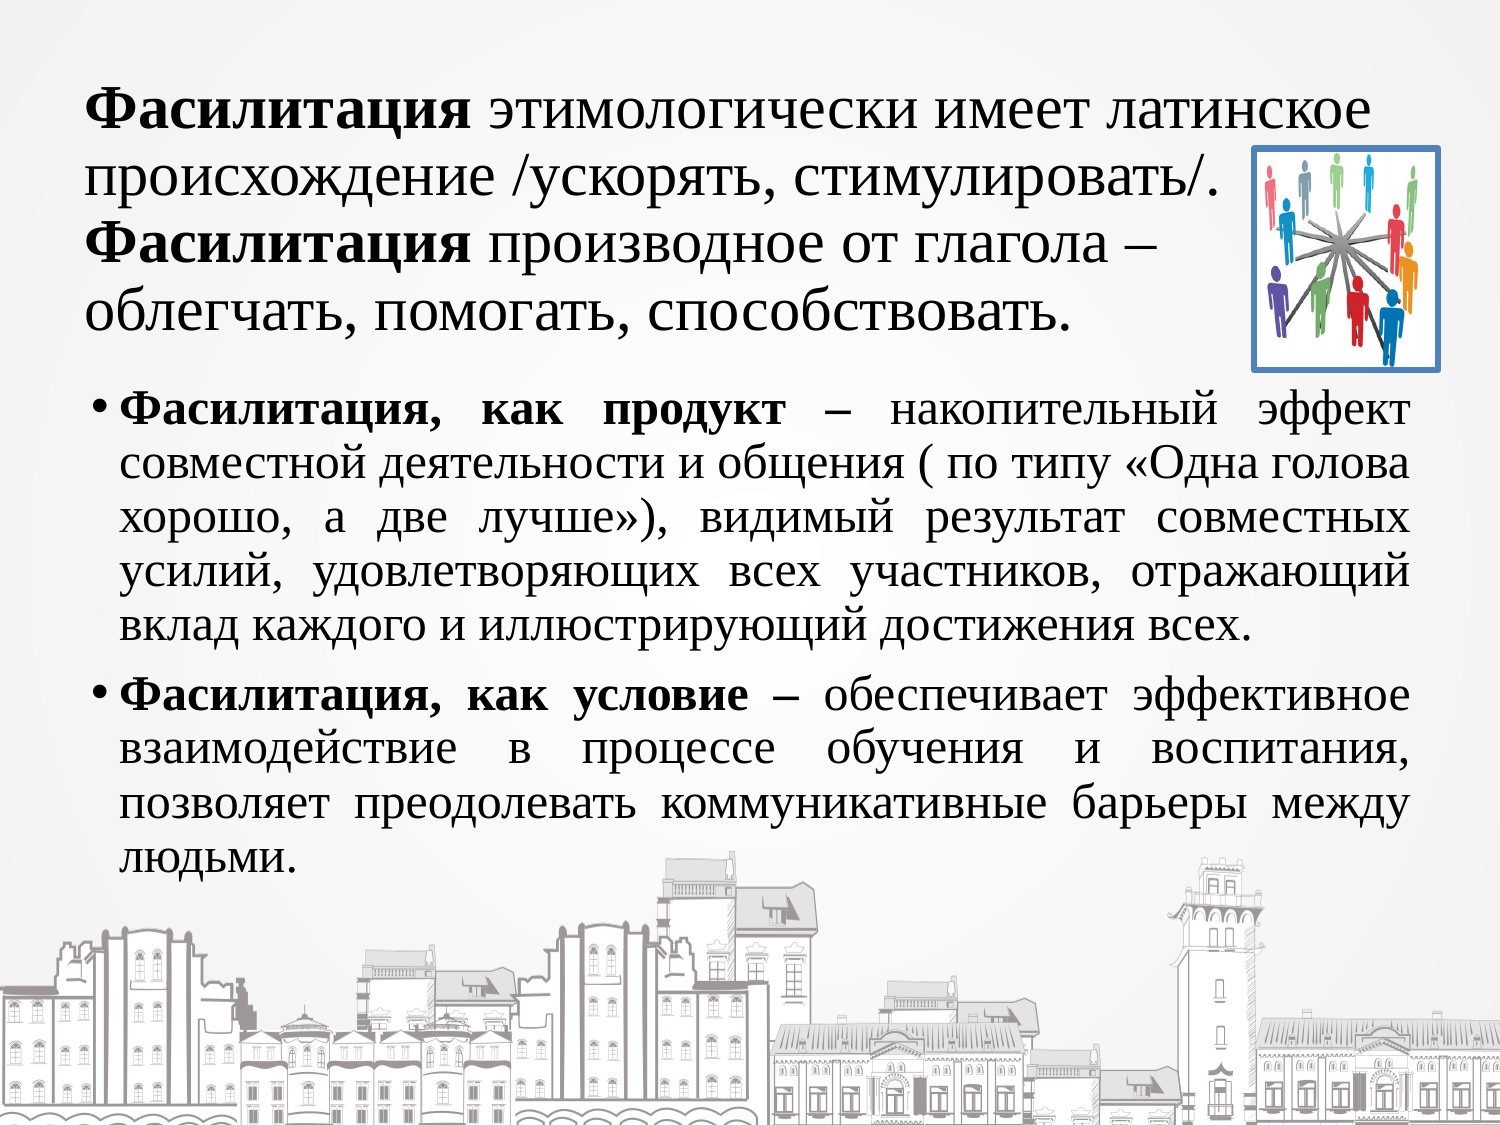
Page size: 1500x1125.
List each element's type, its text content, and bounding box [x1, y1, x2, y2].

list Фасилитация, как продукт – накопительный эффект совместной деятельности и общения ( по типу «Одна голова хорошо, а две лучше»), видимый результат совместных усилий, удовлетворяющих всех участников, отражающий вклад каждого и иллюстрирующий достижения всех. Фасилитация, как условие – обеспечивает эффективное взаимодействие в процессе обучения и воспитания, позволяет преодолевать коммуникативные барьеры между людьми. [76, 373, 1427, 914]
title Фасилитация этимологически имеет латинское происхождение /ускорять, стимулировать/. Фасилитация производное от глагола – облегчать, помогать, способствовать. [69, 59, 1427, 359]
picture [0, 0, 1500, 1125]
